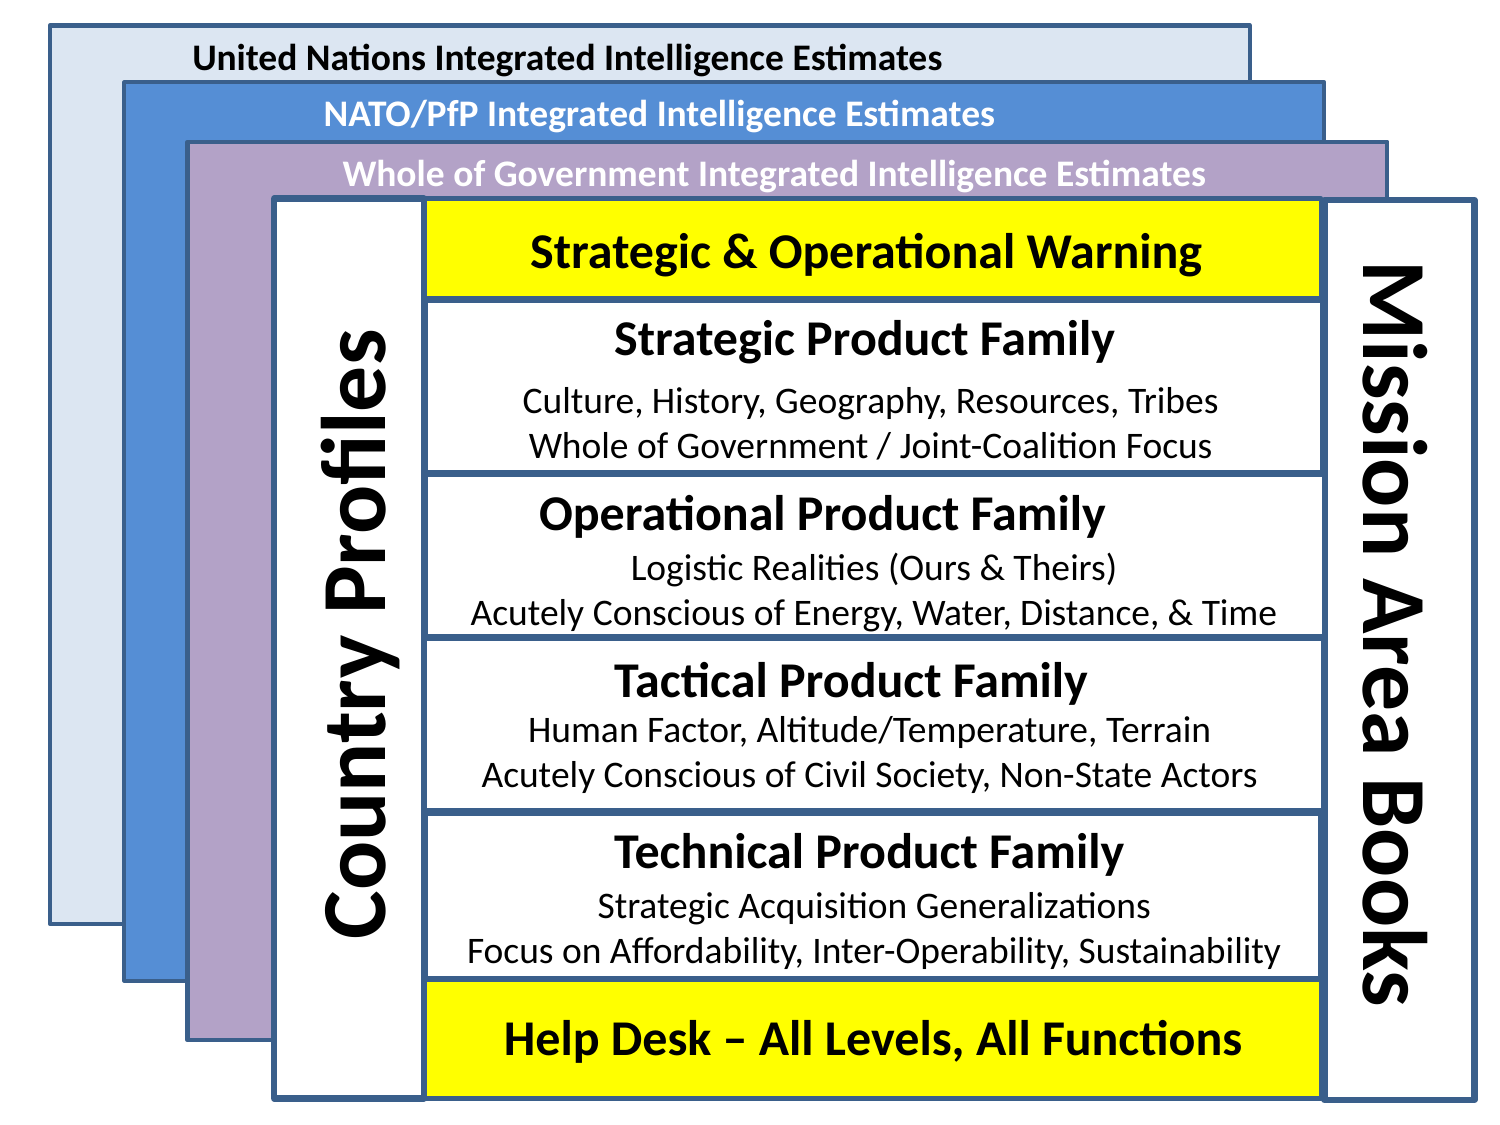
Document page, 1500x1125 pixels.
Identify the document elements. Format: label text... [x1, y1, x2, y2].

text_box Whole of Government Integrated Intelligence Estimates [327, 141, 1223, 196]
text_box [959, 80, 1326, 140]
text_box [1011, 140, 1389, 196]
text_box [185, 140, 327, 1042]
text_box [122, 80, 308, 983]
text_box NATO/PfP Integrated Intelligence Estimates [308, 81, 1011, 141]
text_box United Nations Integrated Intelligence Estimates [177, 25, 959, 86]
text_box [48, 23, 1252, 926]
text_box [274, 198, 1475, 1101]
